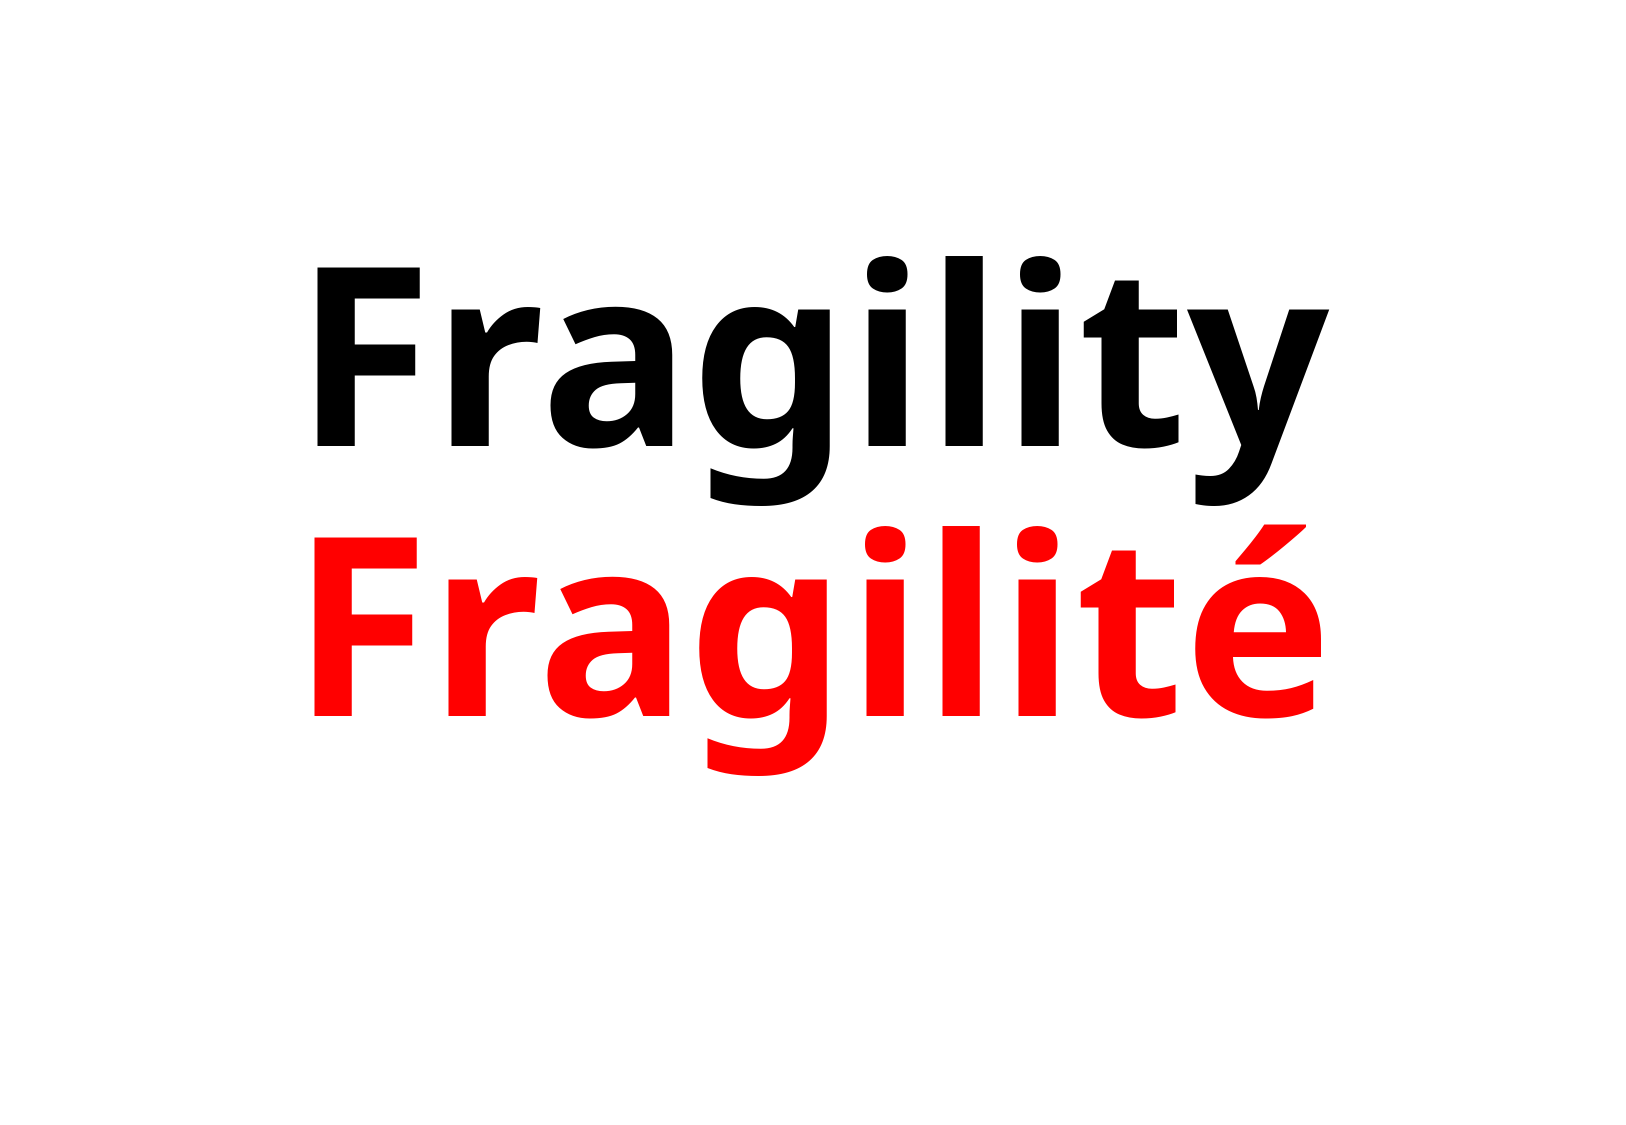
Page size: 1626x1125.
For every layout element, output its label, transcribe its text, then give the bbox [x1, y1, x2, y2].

title Fragility Fragilité [121, 132, 1504, 778]
